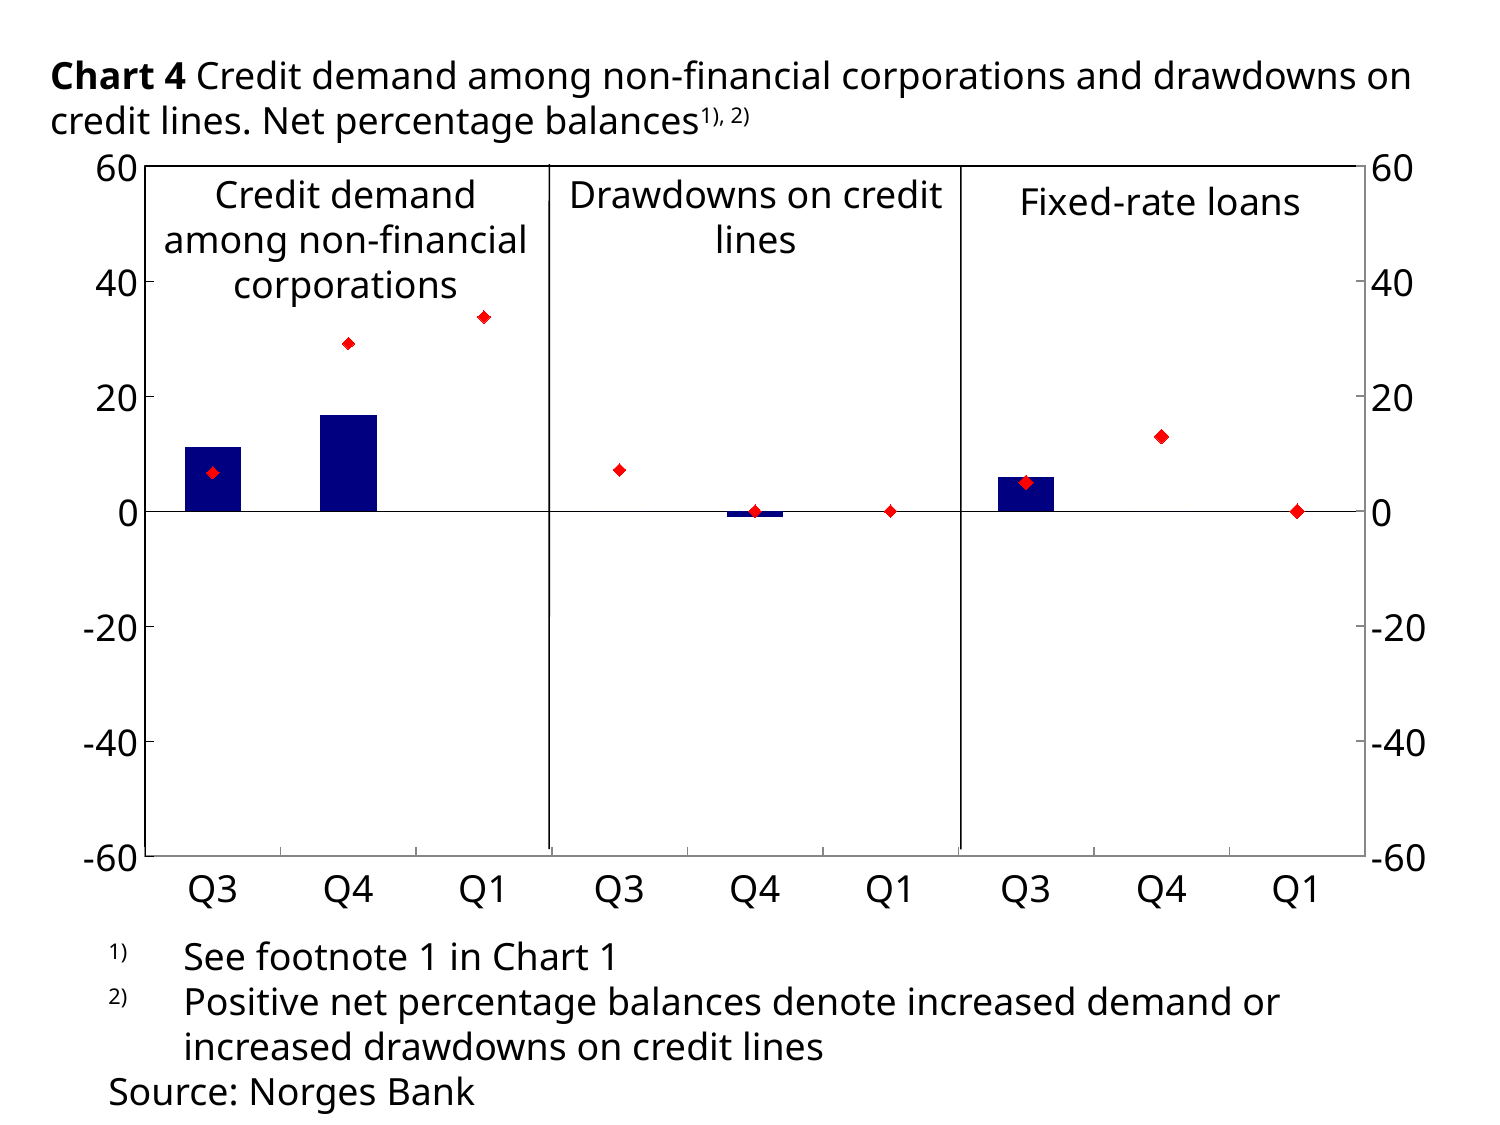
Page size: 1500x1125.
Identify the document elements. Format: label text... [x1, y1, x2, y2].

title Chart 4 Credit demand among non-financial corporations and drawdowns on credit lines. Net percentage balances1), 2) [34, 23, 1442, 150]
chart [46, 140, 1465, 973]
text_box 1) See footnote 1 in Chart 1 2) Positive net percentage balances denote increased demand or increased drawdowns on credit lines Source: Norges Bank [93, 981, 1442, 1102]
